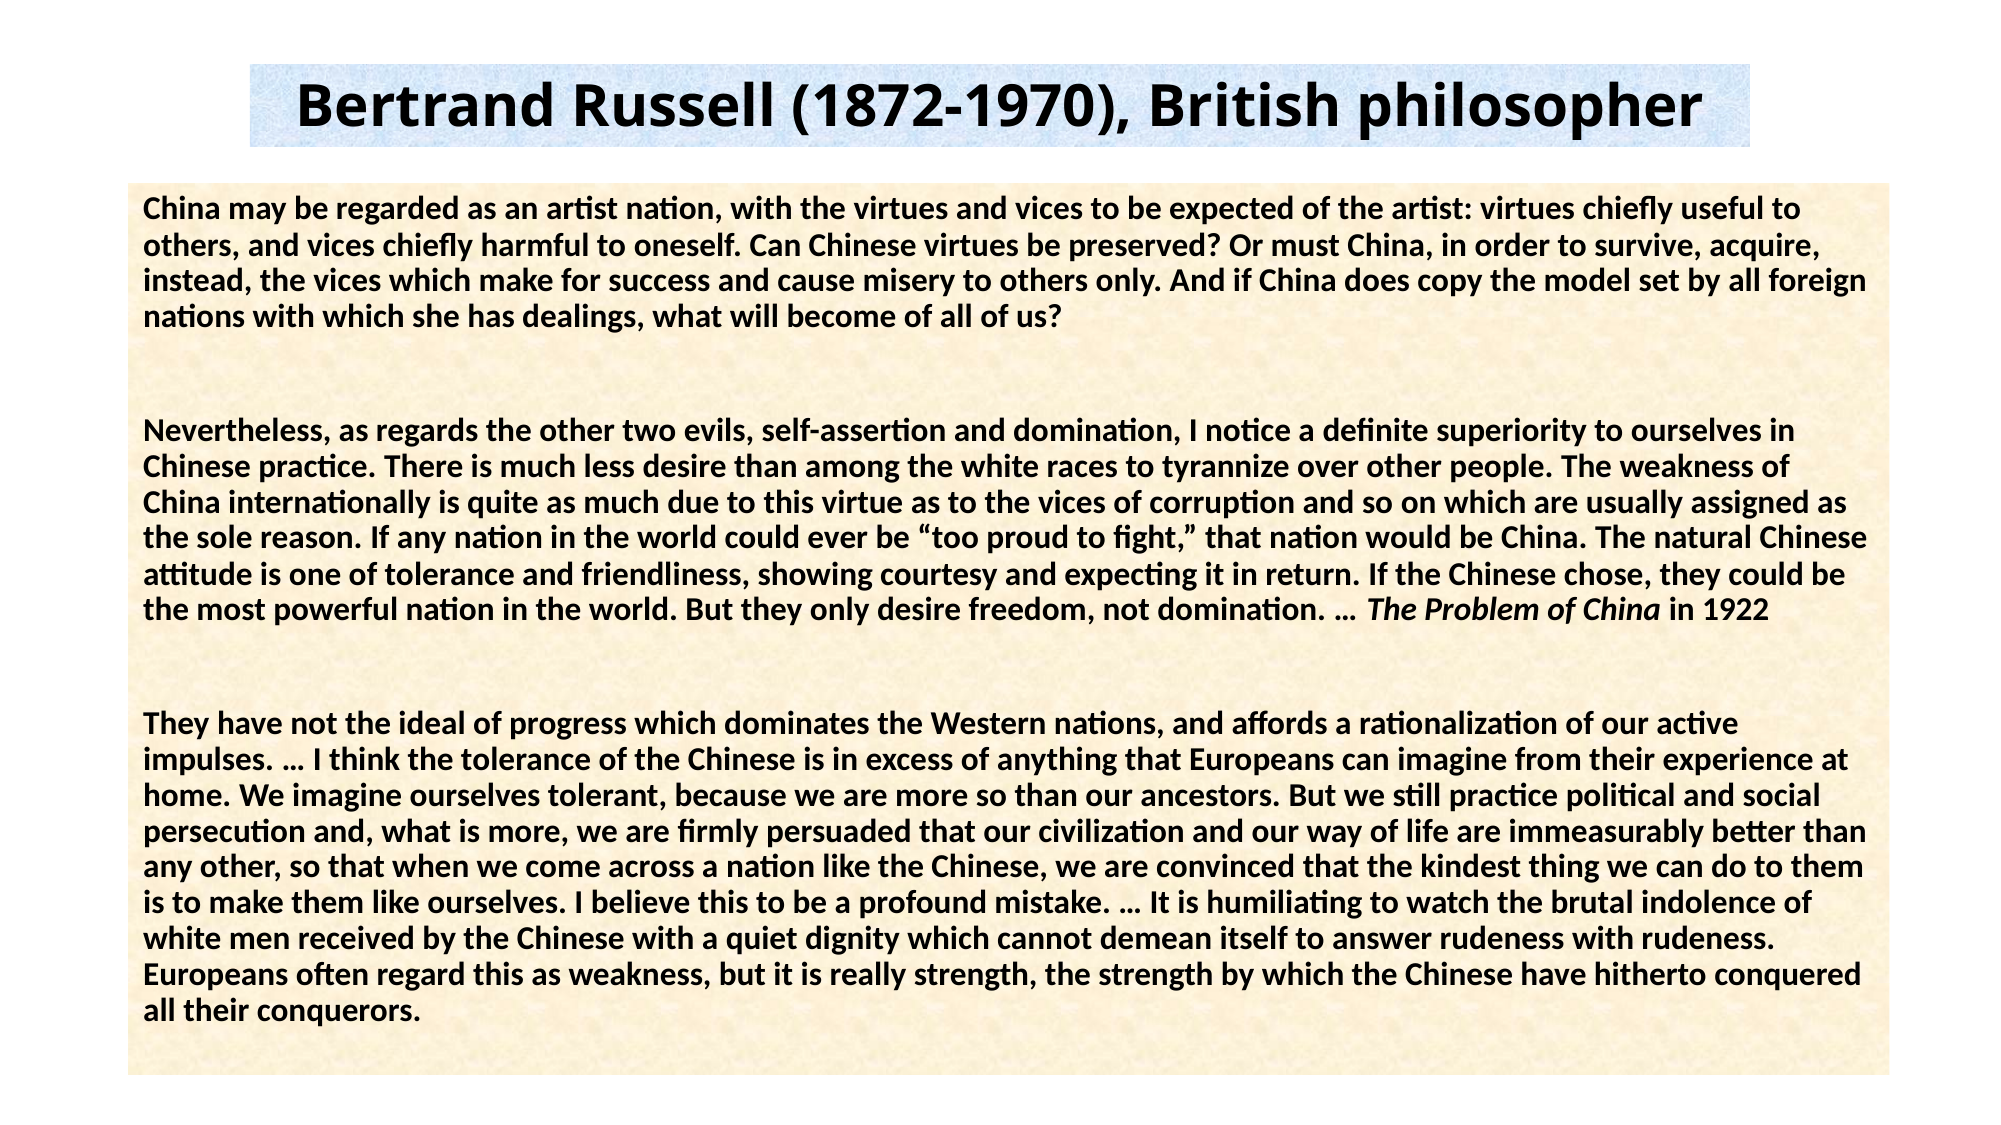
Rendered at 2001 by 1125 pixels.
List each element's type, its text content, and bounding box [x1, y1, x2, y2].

subtitle China may be regarded as an artist nation, with the virtues and vices to be expected of the artist: virtues chiefly useful to others, and vices chiefly harmful to oneself. Can Chinese virtues be preserved? Or must China, in order to survive, acquire, instead, the vices which make for success and cause misery to others only. And if China does copy the model set by all foreign nations with which she has dealings, what will become of all of us? Nevertheless, as regards the other two evils, self-assertion and domination, I notice a definite superiority to ourselves in Chinese practice. There is much less desire than among the white races to tyrannize over other people. The weakness of China internationally is quite as much due to this virtue as to the vices of corruption and so on which are usually assigned as the sole reason. If any nation in the world could ever be “too proud to fight,” that nation would be China. The natural Chinese attitude is one of tolerance and friendliness, showing courtesy and expecting it in return. If the Chinese chose, they could be the most powerful nation in the world. But they only desire freedom, not domination. … The Problem of China in 1922 They have not the ideal of progress which dominates the Western nations, and affords a rationalization of our active impulses. … I think the tolerance of the Chinese is in excess of anything that Europeans can imagine from their experience at home. We imagine ourselves tolerant, because we are more so than our ancestors. But we still practice political and social persecution and, what is more, we are firmly persuaded that our civilization and our way of life are immeasurably better than any other, so that when we come across a nation like the Chinese, we are convinced that the kindest thing we can do to them is to make them like ourselves. I believe this to be a profound mistake. … It is humiliating to watch the brutal indolence of white men received by the Chinese with a quiet dignity which cannot demean itself to answer rudeness with rudeness. Europeans often regard this as weakness, but it is really strength, the strength by which the Chinese have hitherto conquered all their conquerors. [128, 183, 1890, 1075]
title Bertrand Russell (1872-1970), British philosopher [249, 64, 1750, 147]
